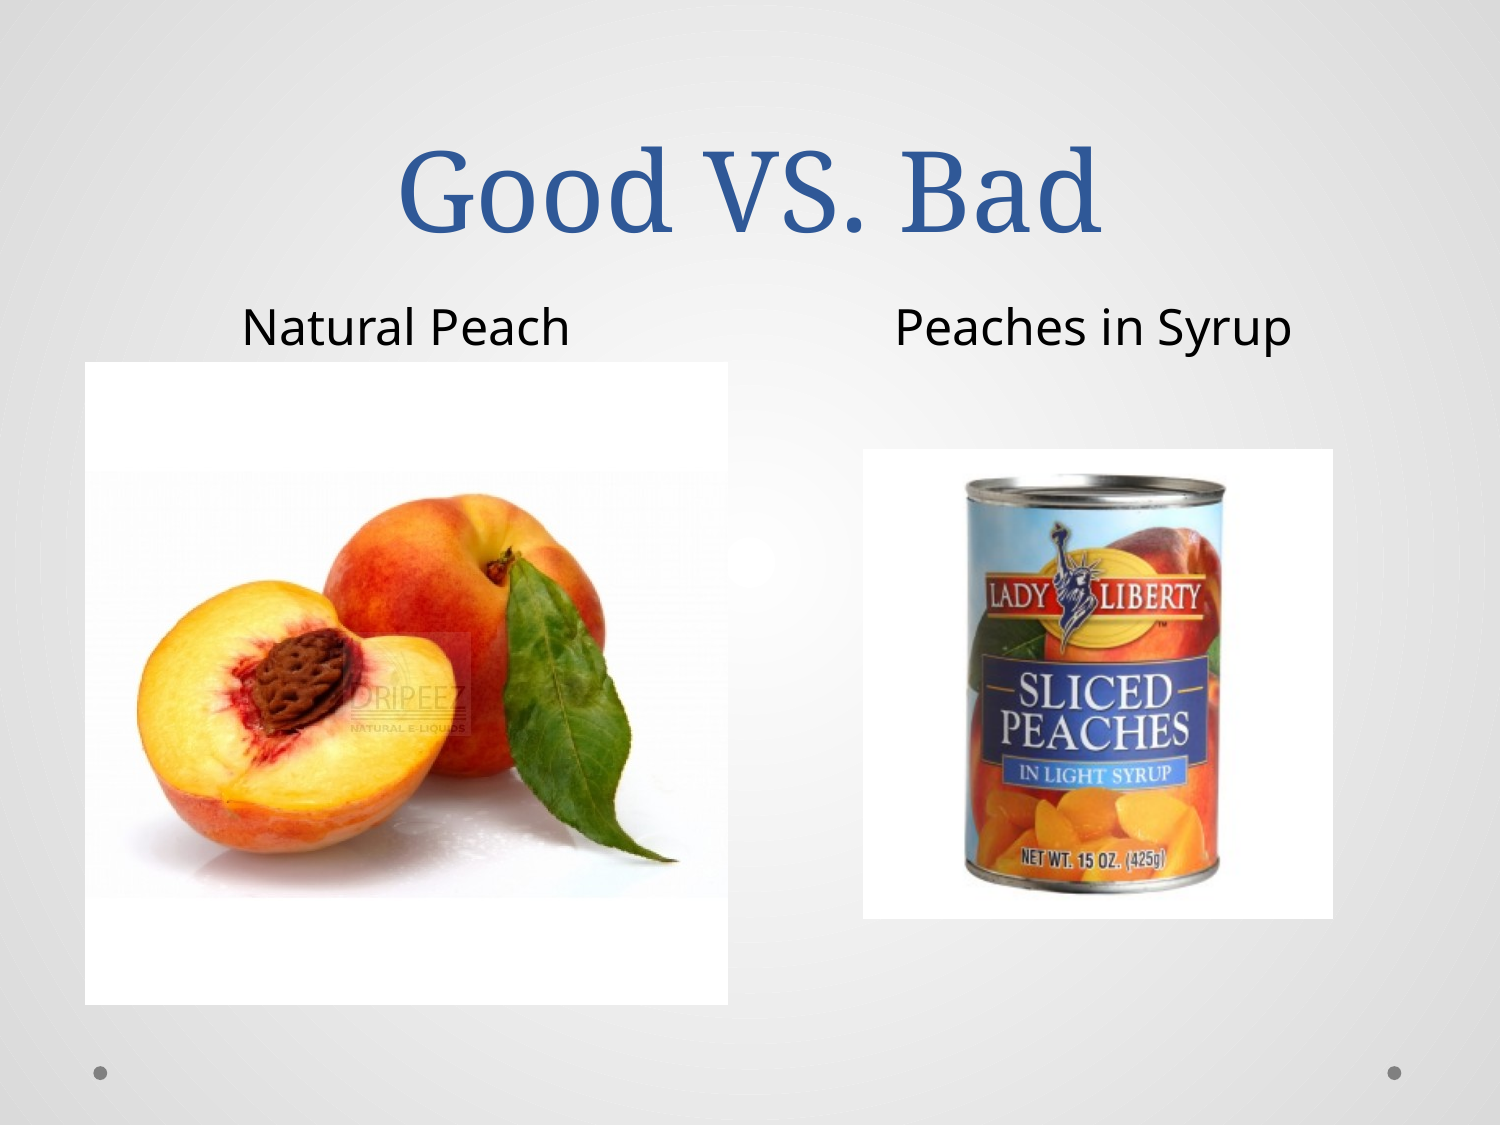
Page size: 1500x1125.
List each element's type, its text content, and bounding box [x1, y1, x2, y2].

title Good VS. Bad [75, 0, 1425, 263]
list Natural Peach [75, 262, 738, 363]
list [85, 362, 728, 1006]
list Peaches in Syrup [762, 262, 1426, 363]
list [863, 449, 1333, 919]
